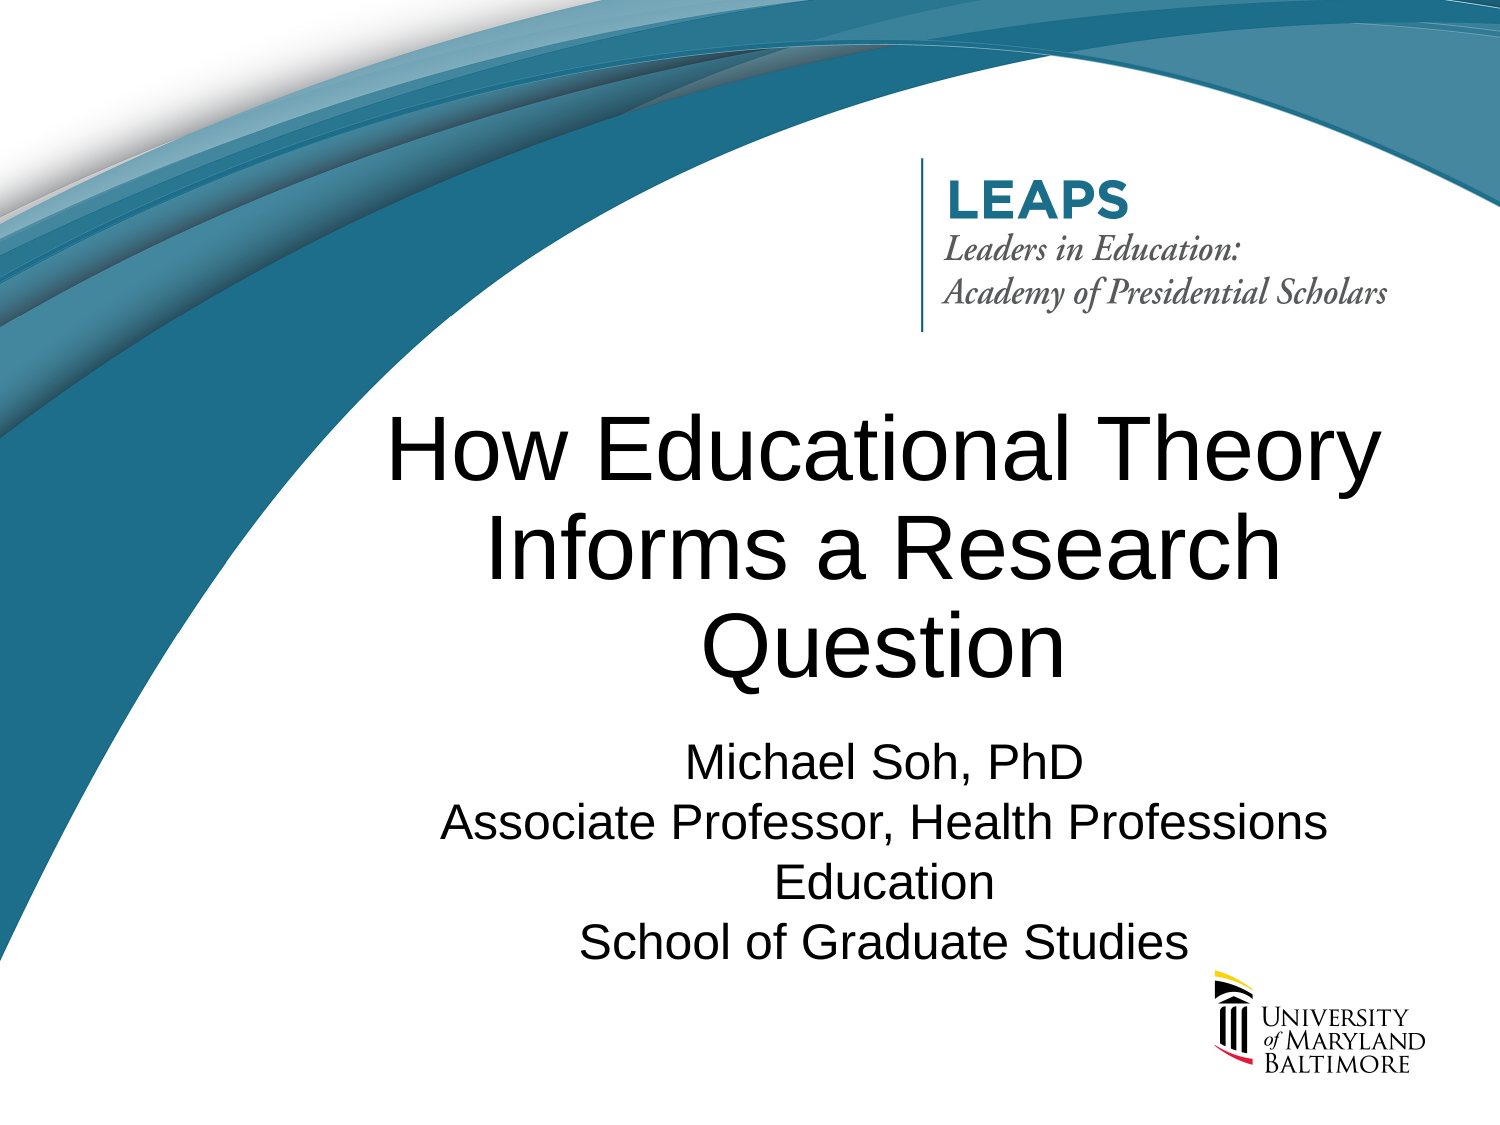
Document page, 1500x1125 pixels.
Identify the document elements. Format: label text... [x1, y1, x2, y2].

subtitle Michael Soh, PhD Associate Professor, Health Professions Education School of Graduate Studies [321, 722, 1447, 1038]
picture [0, 0, 1500, 1125]
title How Educational Theory Informs a Research Question [321, 359, 1447, 706]
